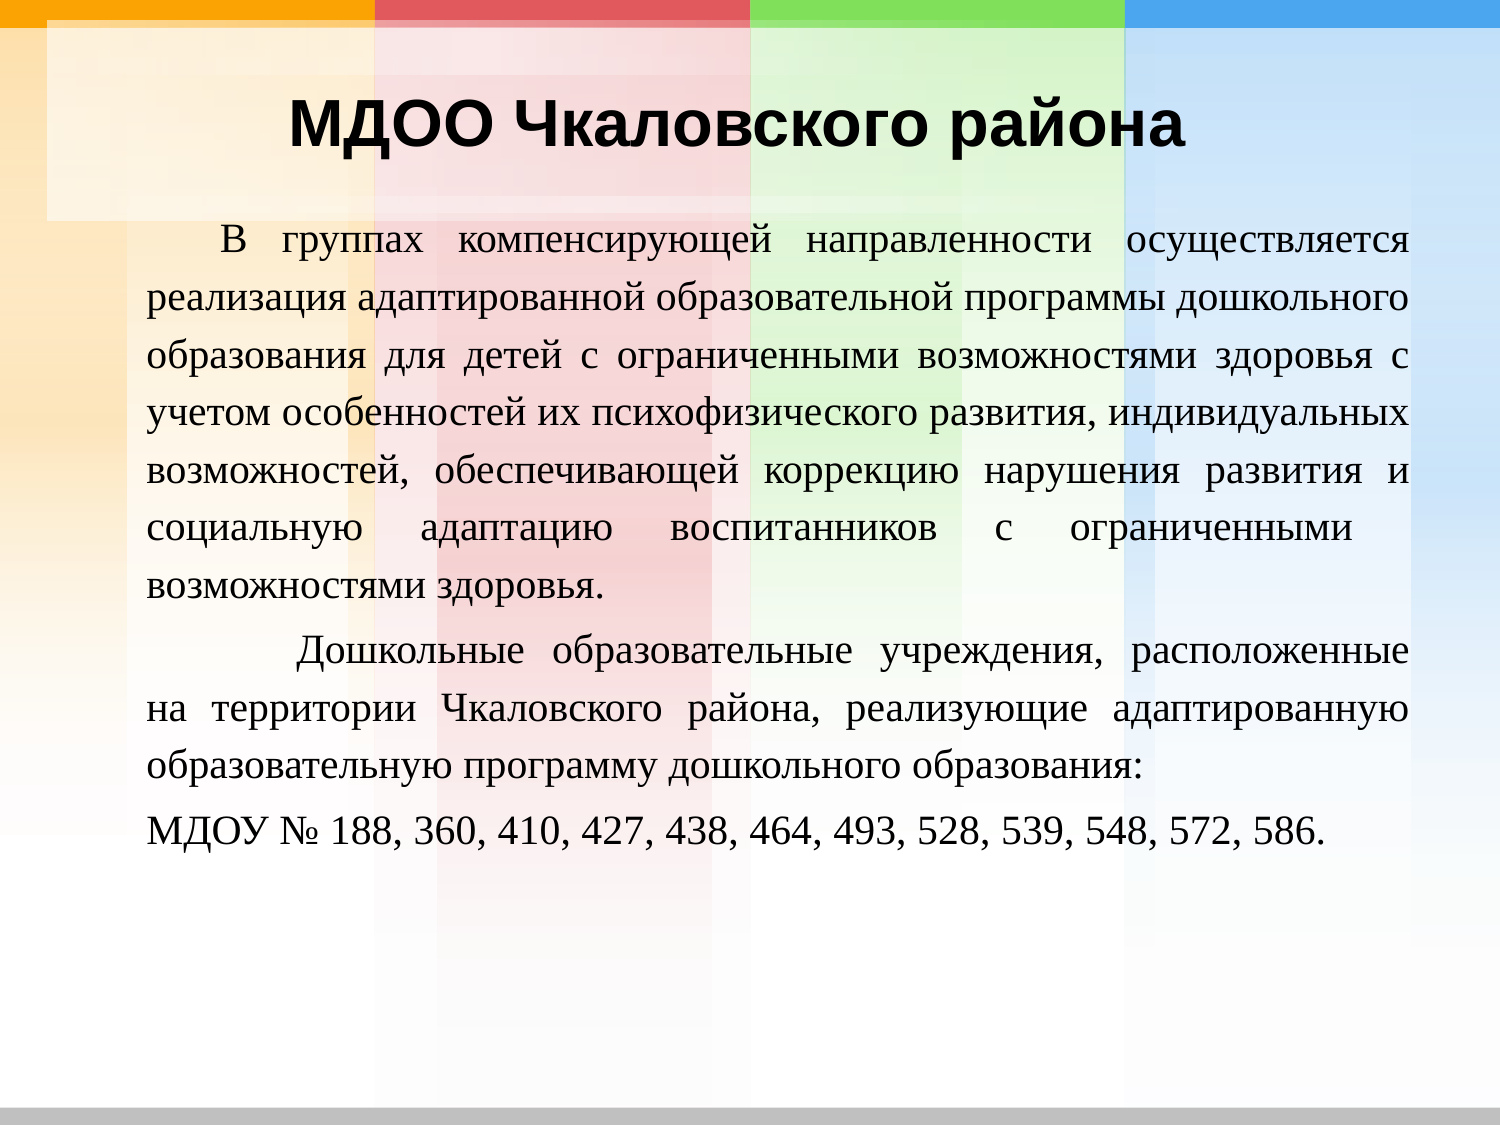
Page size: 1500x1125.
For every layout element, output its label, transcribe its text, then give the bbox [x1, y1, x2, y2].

list В группах компенсирующей направленности осуществляется реализация адаптированной образовательной программы дошкольного образования для детей с ограниченными возможностями здоровья с учетом особенностей их психофизического развития, индивидуальных возможностей, обеспечивающей коррекцию нарушения развития и социальную адаптацию воспитанников с ограниченными возможностями здоровья. Дошкольные образовательные учреждения, расположенные на территории Чкаловского района, реализующие адаптированную образовательную программу дошкольного образования: МДОУ № 188, 360, 410, 427, 438, 464, 493, 528, 539, 548, 572, 586. [74, 196, 1426, 929]
title МДОО Чкаловского района [74, 42, 1400, 196]
